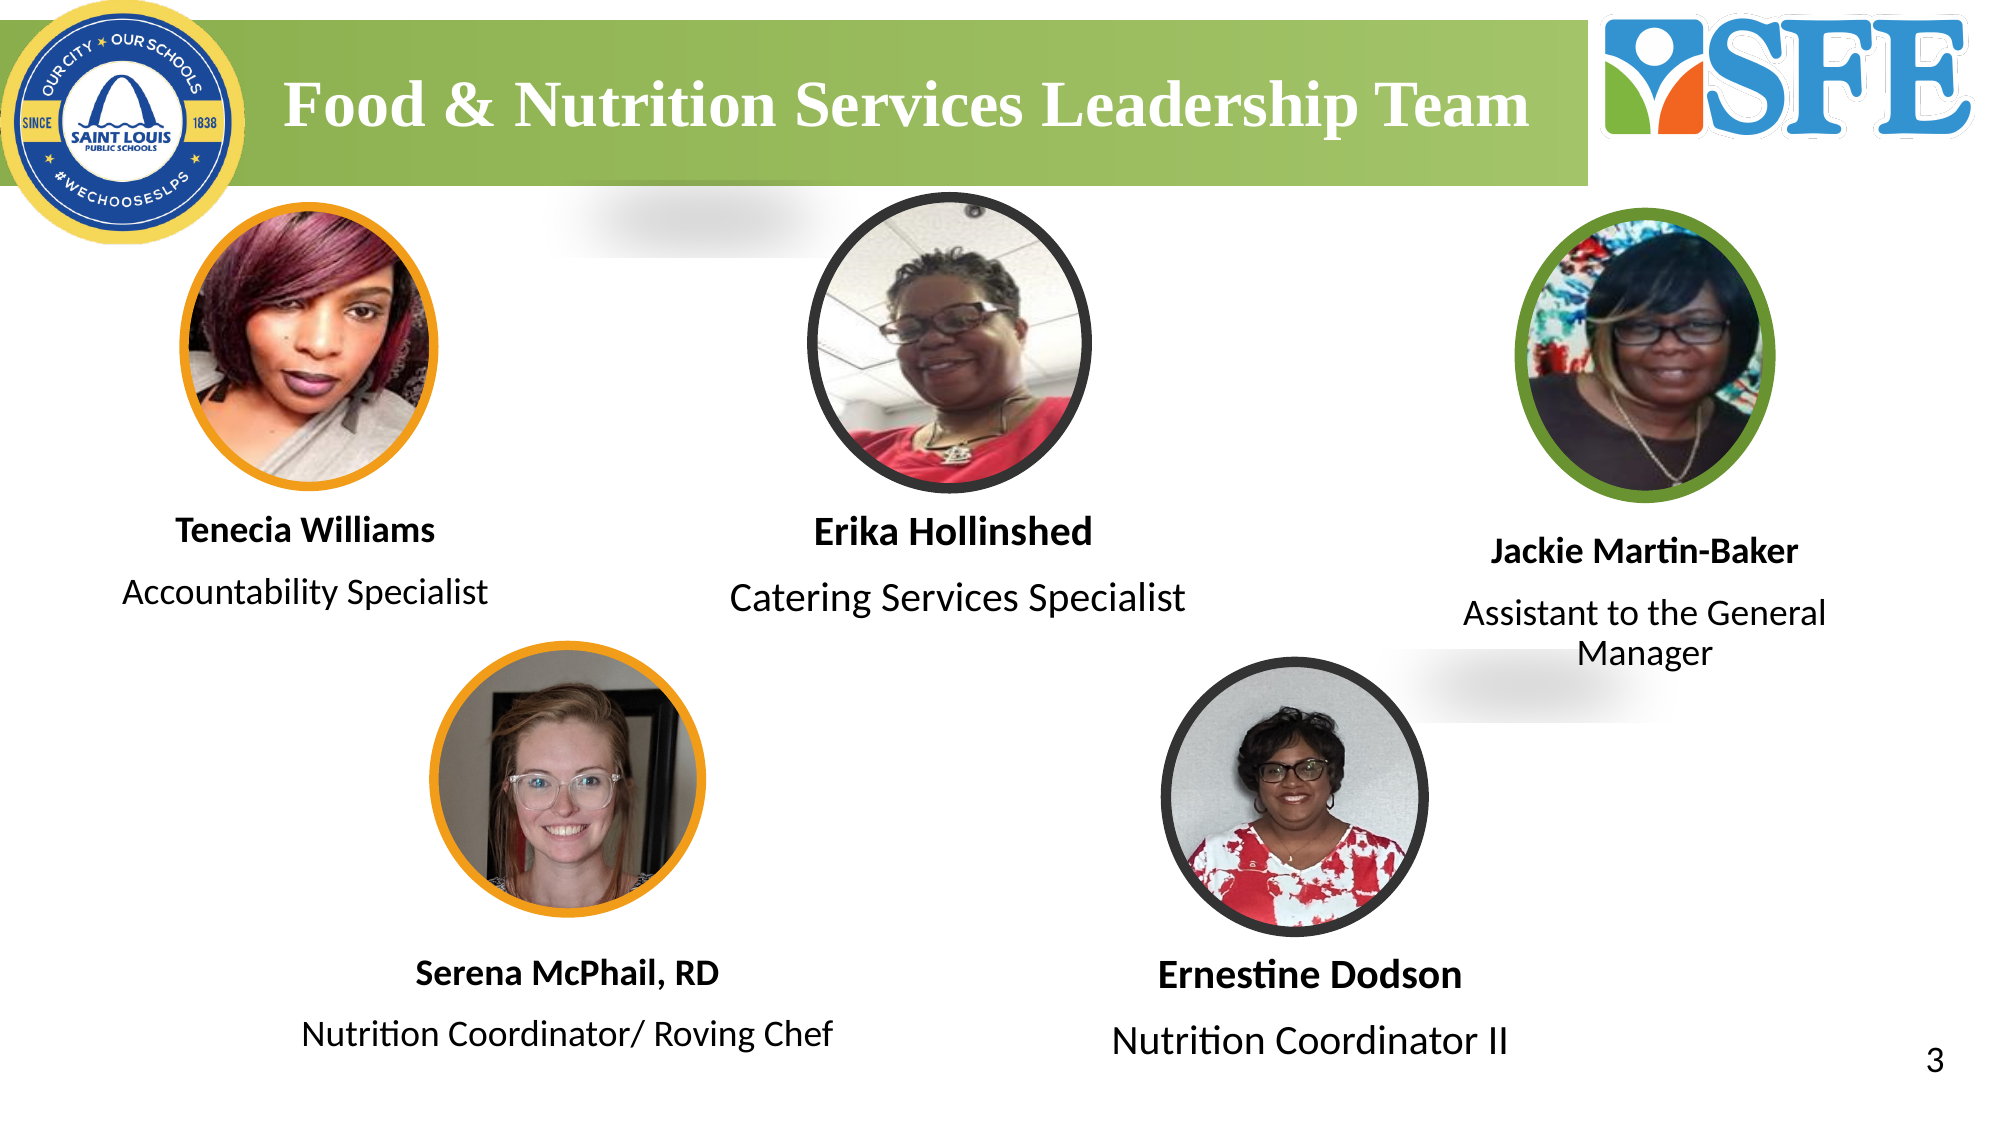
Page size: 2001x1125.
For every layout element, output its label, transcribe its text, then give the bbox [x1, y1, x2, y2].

text_box 3 [1910, 1027, 1968, 1088]
text_box Tenecia Williams Accountability Specialist [12, 503, 581, 667]
picture [433, 645, 702, 913]
text_box Ernestine Dodson Nutrition Coordinator II [1046, 945, 1575, 1056]
list Food & Nutrition Services Leadership Team [245, 61, 1575, 164]
picture [812, 197, 1087, 489]
text_box Serena McPhail, RD Nutrition Coordinator/ Roving Chef [283, 945, 852, 1110]
text_box Erika Hollinshed Catering Services Specialist [680, 502, 1209, 613]
text_box Jackie Martin-Baker Assistant to the General Manager [1379, 524, 1911, 578]
picture [1159, 667, 1430, 926]
picture [0, 0, 434, 487]
picture [1520, 213, 1770, 497]
